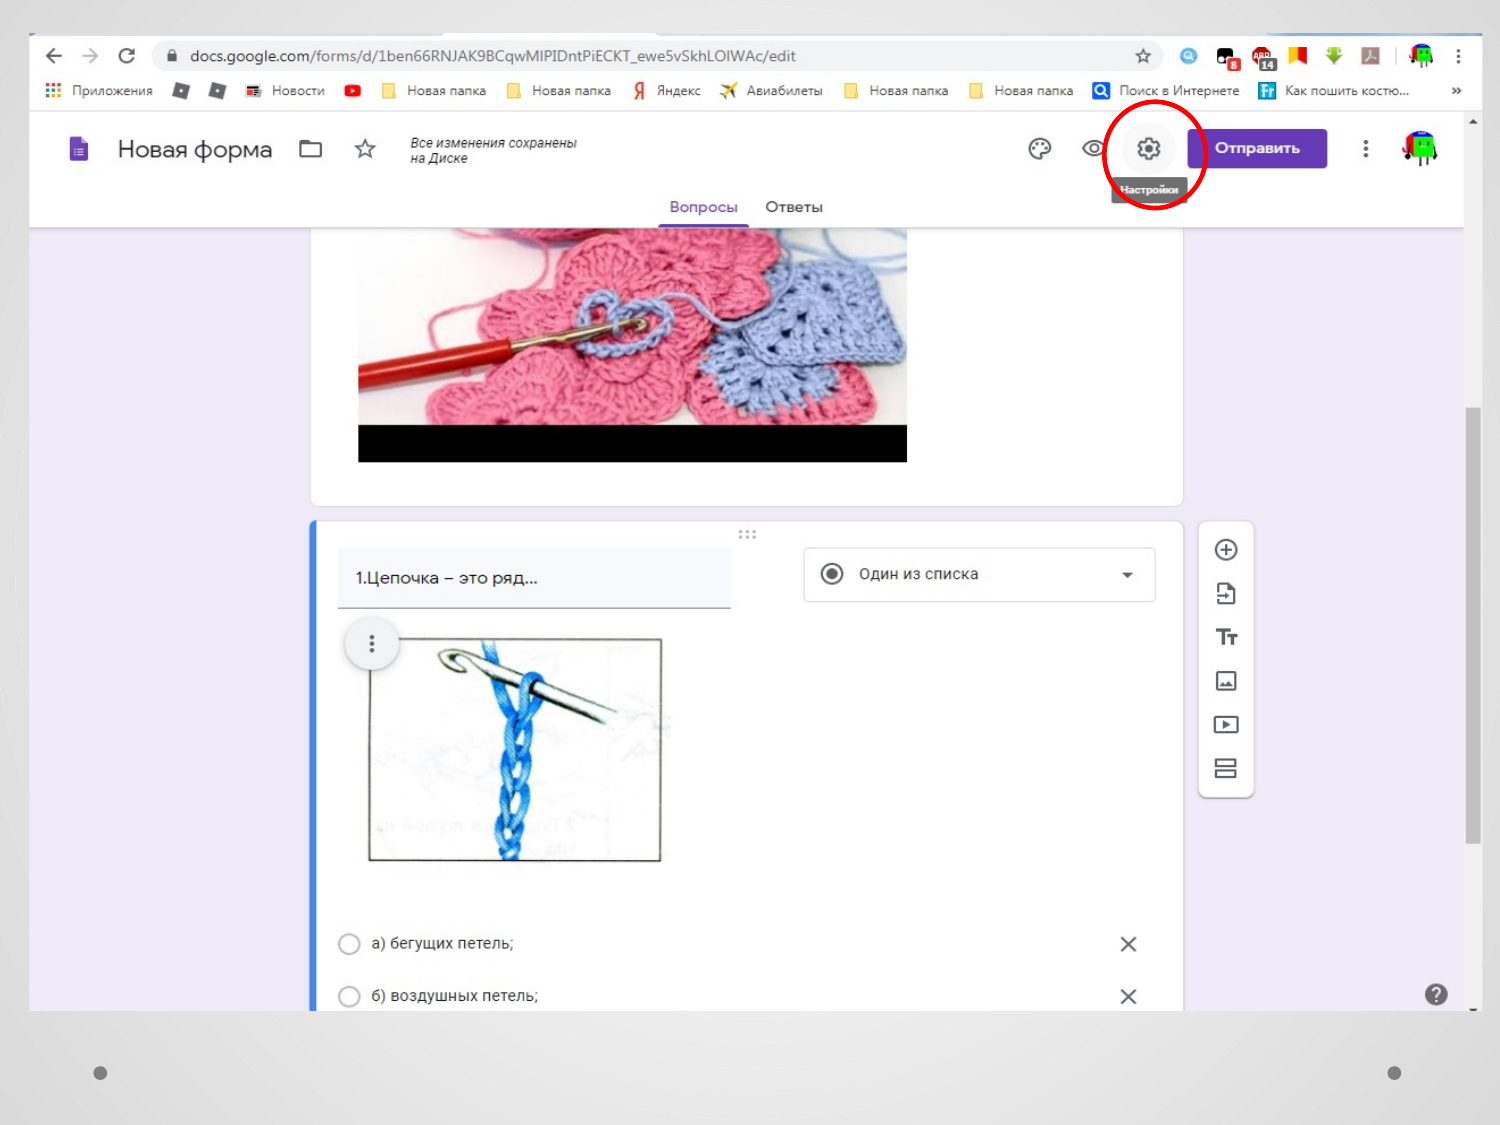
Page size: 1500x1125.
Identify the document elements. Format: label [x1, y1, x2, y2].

list [29, 32, 1483, 1011]
